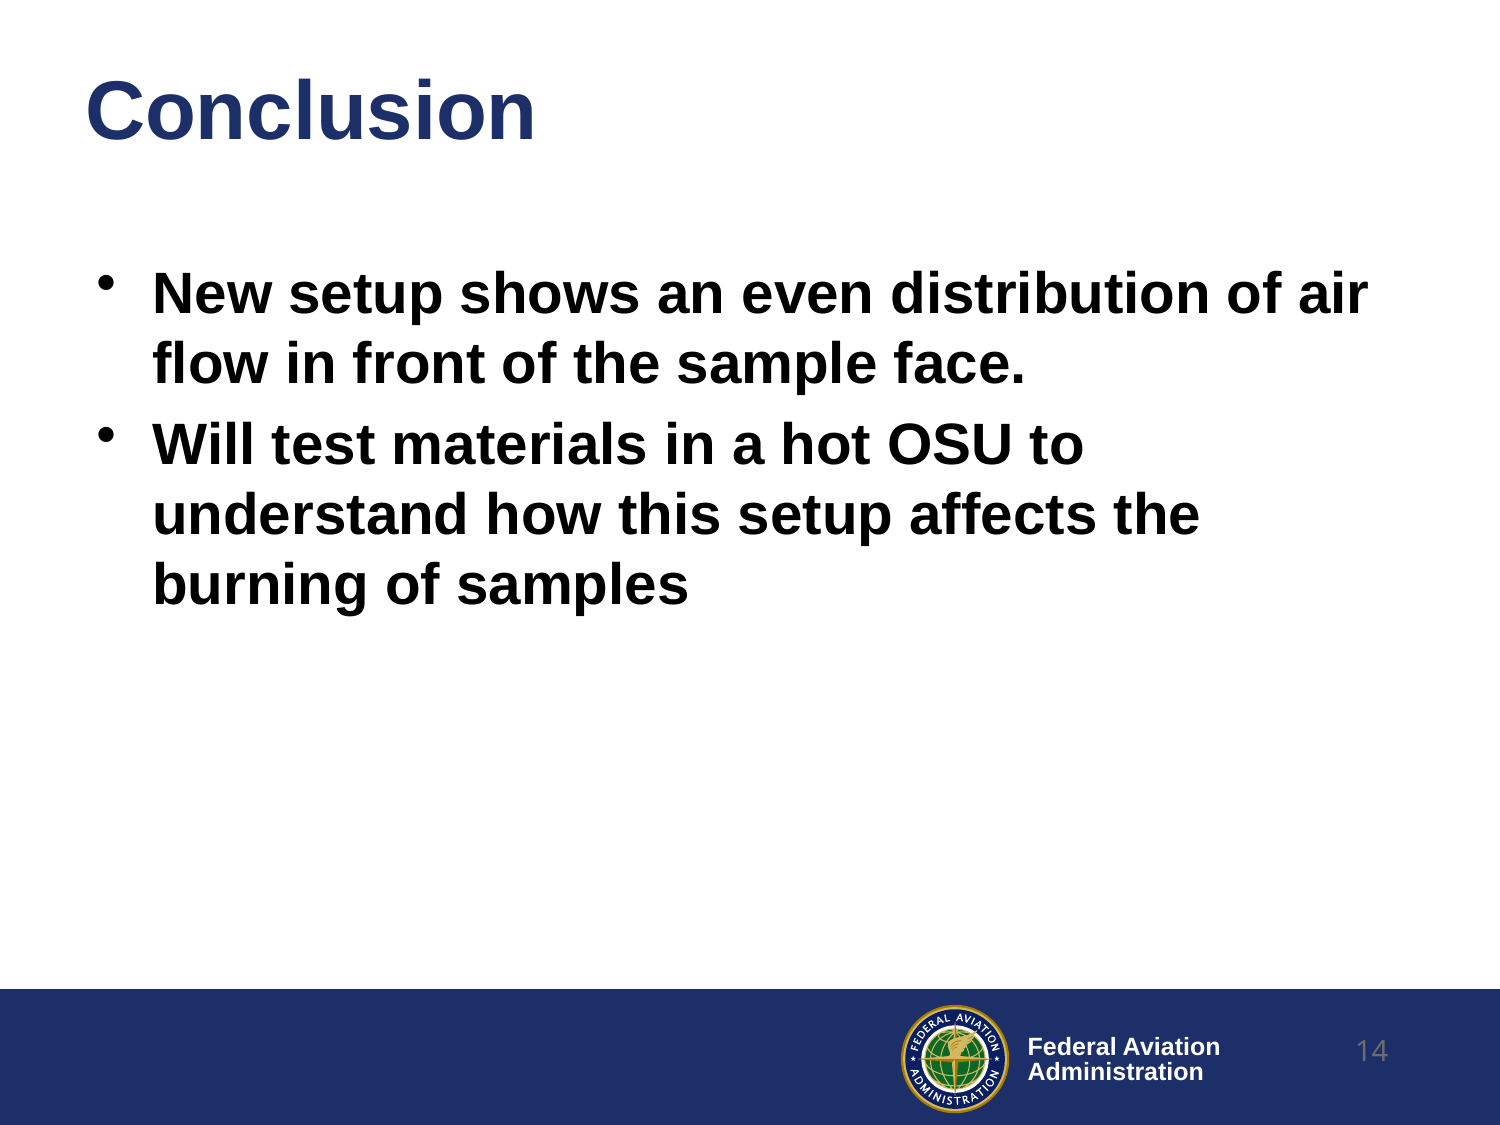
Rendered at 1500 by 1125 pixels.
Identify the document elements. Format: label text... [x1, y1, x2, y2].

title Conclusion [70, 56, 1461, 157]
list New setup shows an even distribution of air flow in front of the sample face. Will test materials in a hot OSU to understand how this setup affects the burning of samples [81, 247, 1402, 968]
slide_number 14 [1226, 1025, 1404, 1100]
